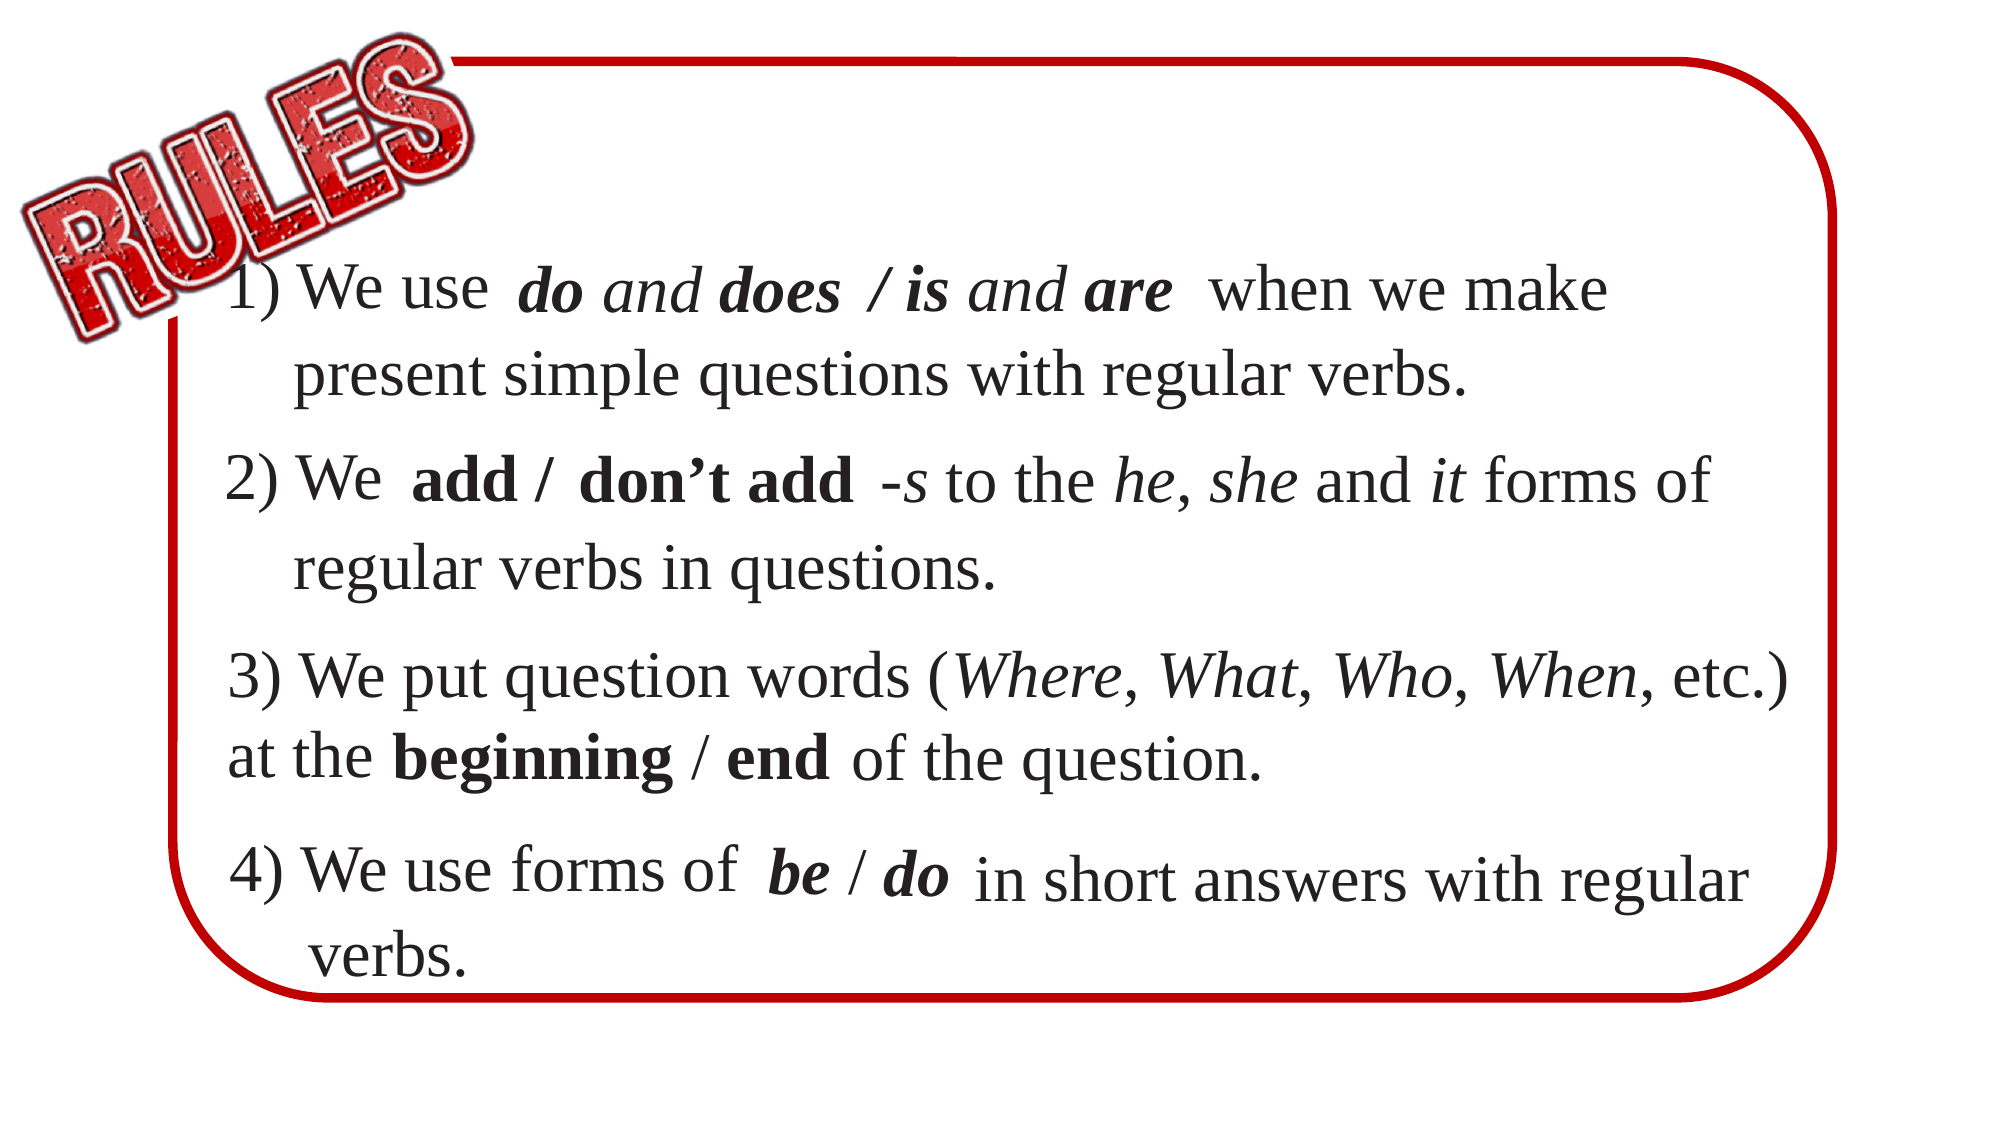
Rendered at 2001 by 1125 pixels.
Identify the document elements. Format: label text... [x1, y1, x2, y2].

text_box verbs. [293, 901, 544, 997]
text_box don’t add [564, 428, 866, 515]
picture [0, 0, 502, 358]
text_box do [869, 822, 1028, 918]
text_box -s to the he, she and it forms of [866, 428, 1967, 524]
text_box 2) We [209, 425, 414, 521]
text_box 3) We put question words (Where, What, Who, When, etc.) at the [212, 623, 1833, 798]
text_box [171, 304, 1834, 996]
text_box present simple questions with regular verbs. [279, 321, 1930, 417]
text_box [482, 60, 1834, 238]
text_box / is and are [856, 237, 1193, 321]
text_box of the question. [836, 706, 1345, 802]
text_box regular verbs in questions. [279, 515, 1381, 611]
text_box beginning [377, 705, 734, 801]
text_box when we make [1193, 236, 2000, 332]
text_box be / [753, 820, 932, 915]
text_box [302, 913, 1812, 1000]
text_box 1) We use [211, 234, 595, 329]
text_box do and does [503, 238, 856, 321]
text_box in short answers with regular [960, 827, 1862, 923]
text_box add / [396, 427, 593, 515]
text_box 4) We use forms of [214, 817, 824, 913]
text_box / end [676, 705, 1033, 800]
